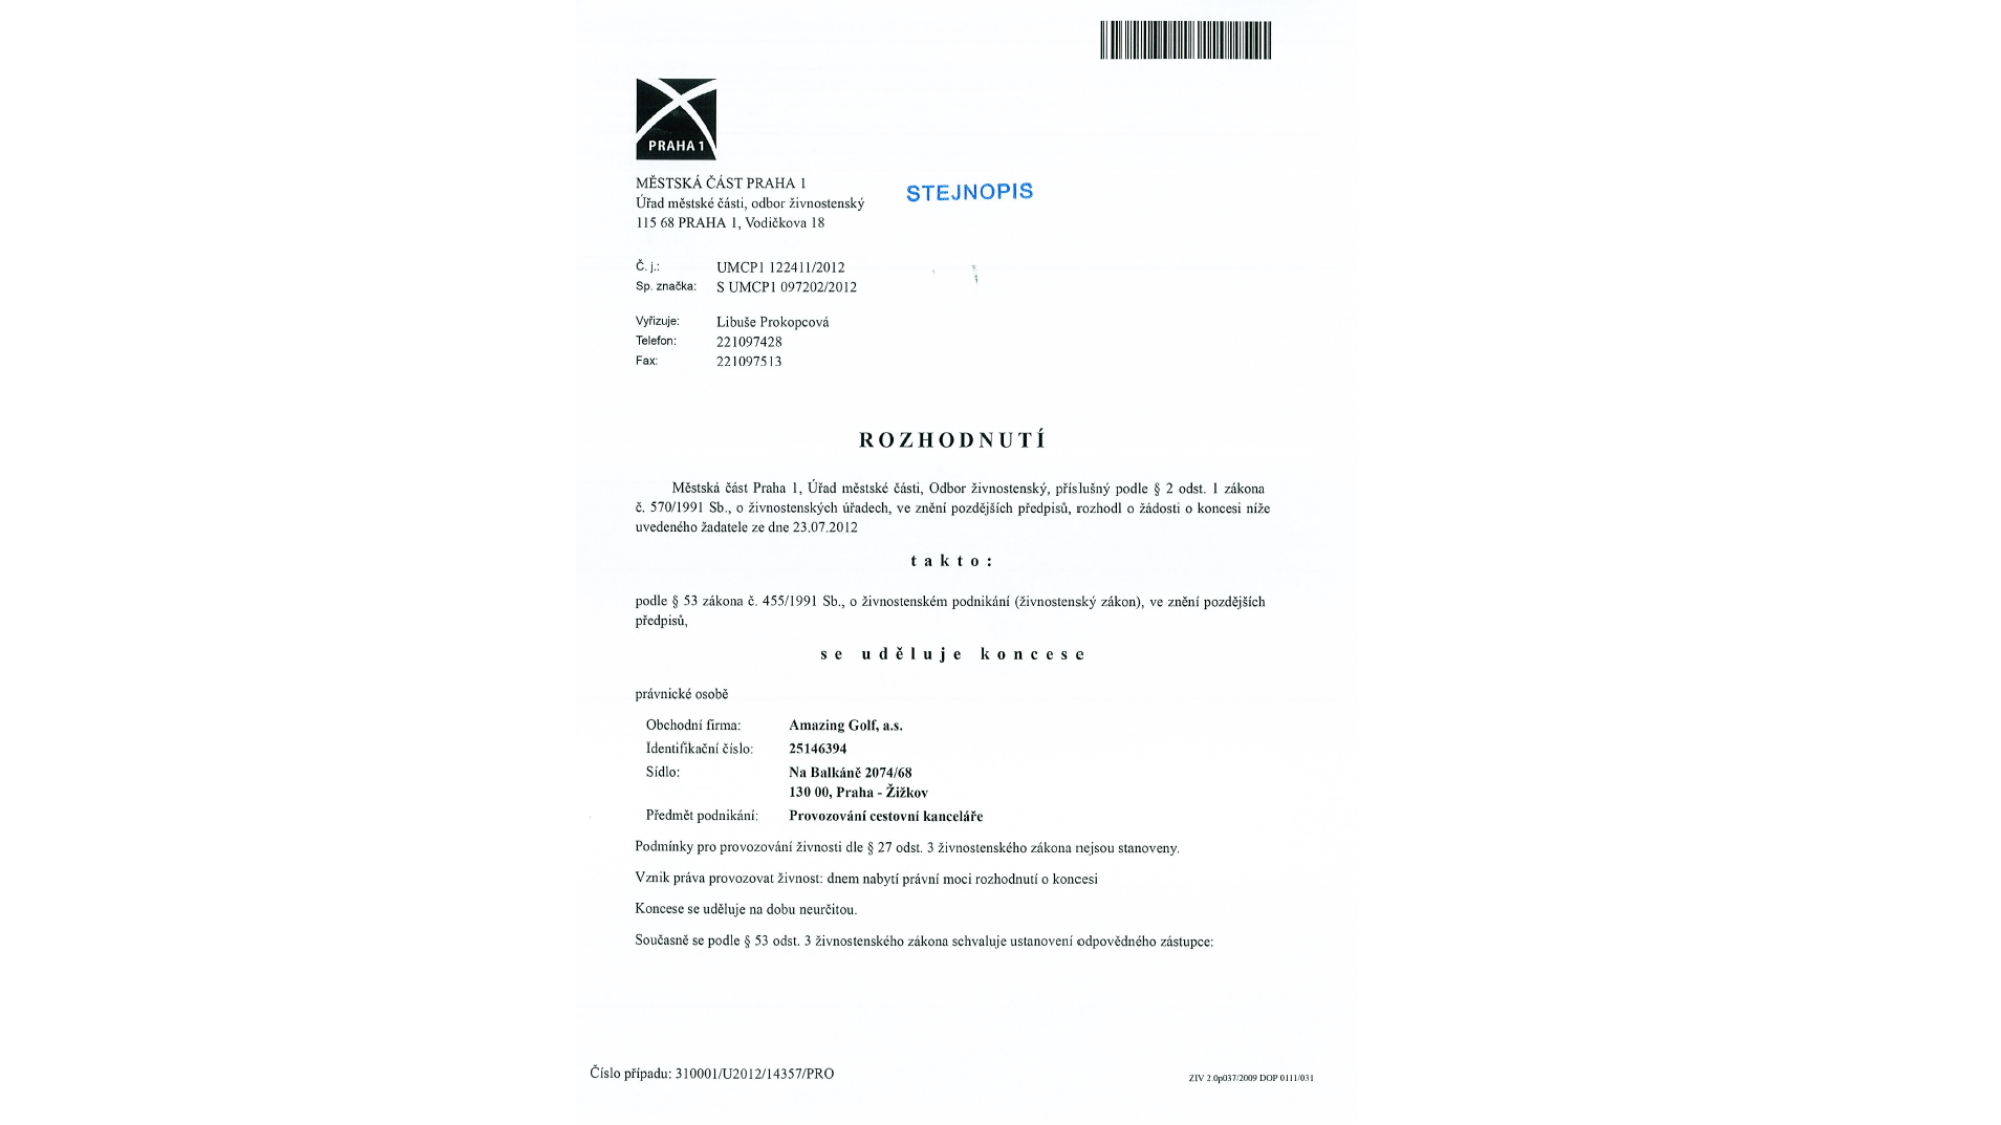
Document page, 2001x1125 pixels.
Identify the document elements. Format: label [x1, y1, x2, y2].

picture [576, 0, 1358, 1124]
